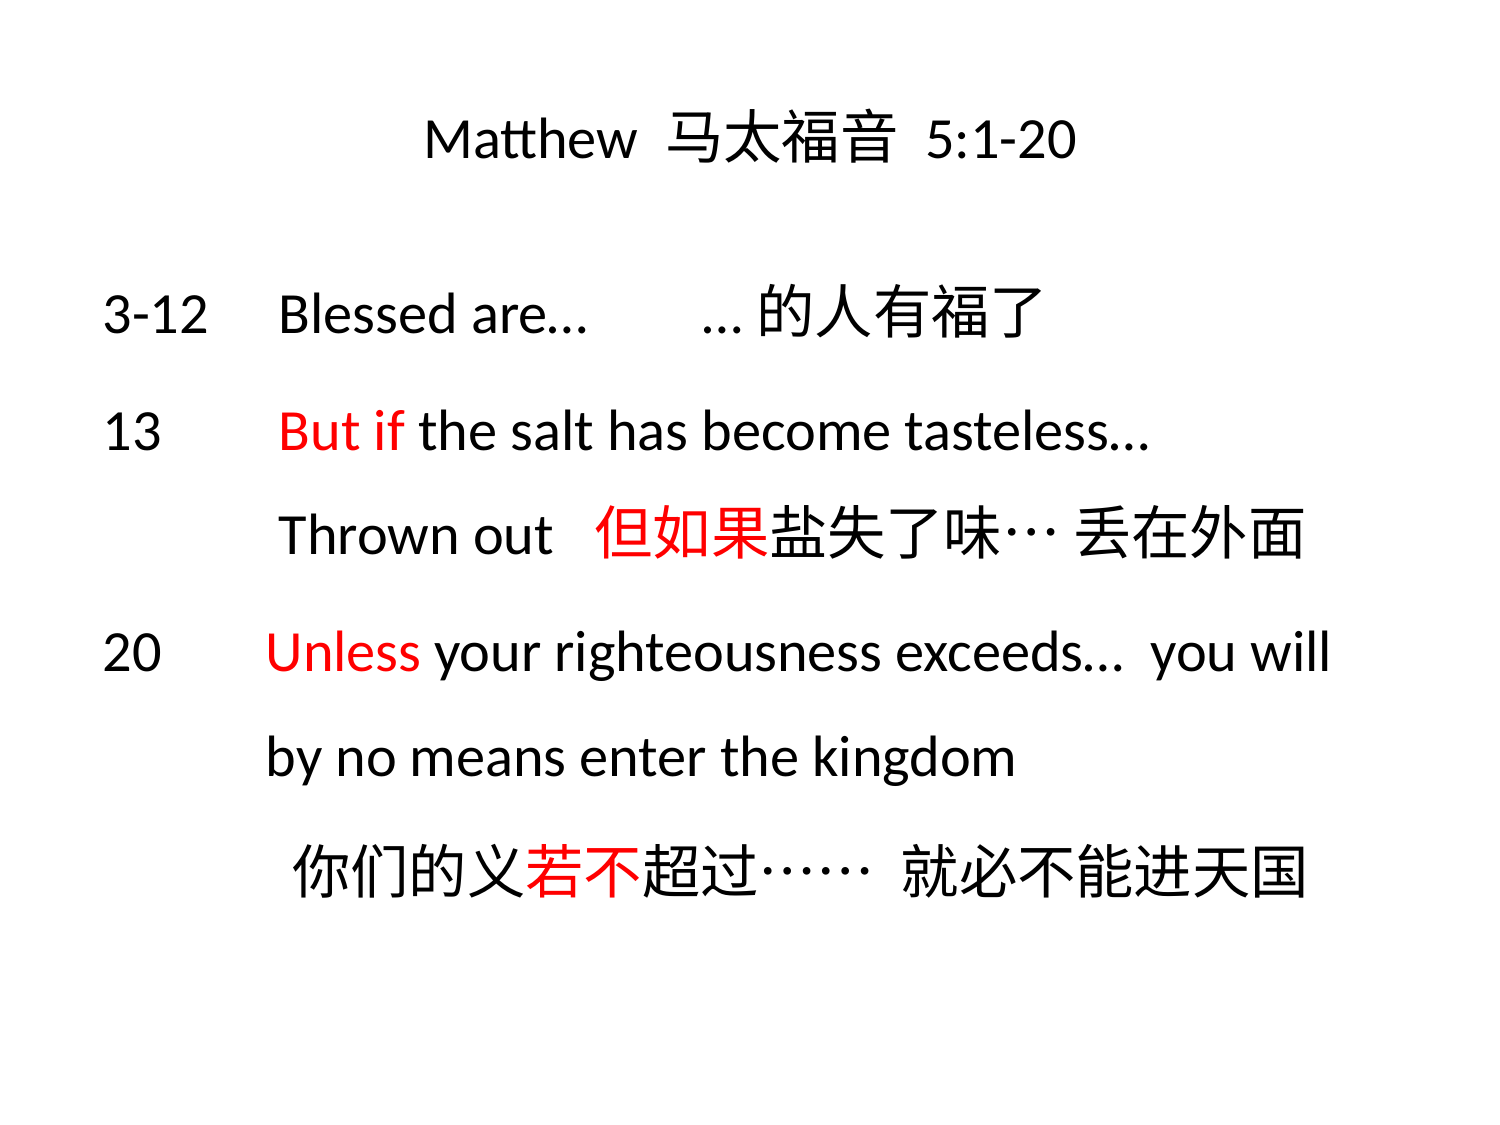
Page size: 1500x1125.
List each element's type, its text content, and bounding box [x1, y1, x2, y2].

list 3-12 Blessed are… …的人有福了 13 But if the salt has become tasteless… Thrown out 但如果盐失了味… 丢在外面 20 Unless your righteousness exceeds… you will by no means enter the kingdom 你们的义若不超过…… 就必不能进天国 [87, 232, 1450, 1000]
title Matthew 马太福音 5:1-20 [75, 82, 1425, 188]
